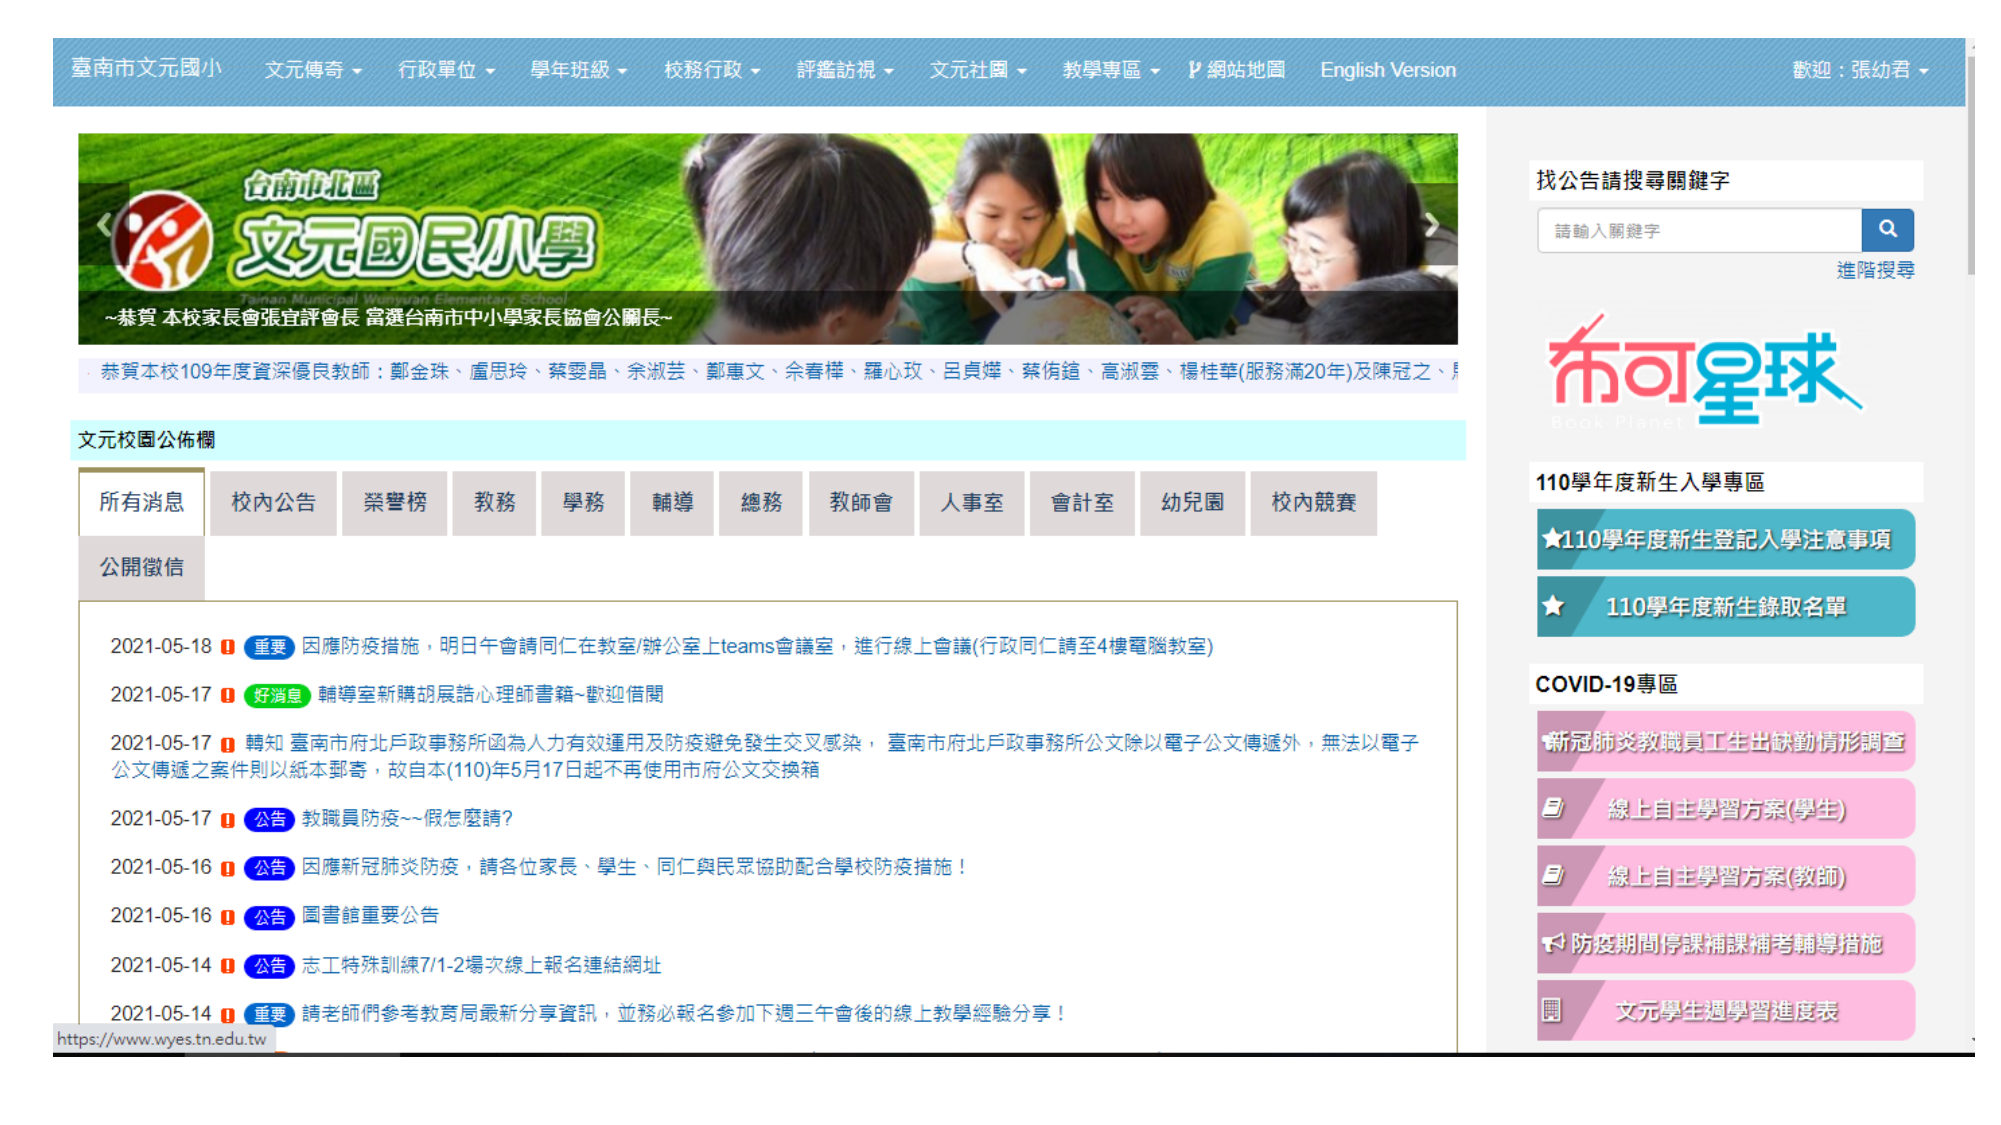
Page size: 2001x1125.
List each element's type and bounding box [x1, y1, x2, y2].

list [53, 38, 1975, 1058]
